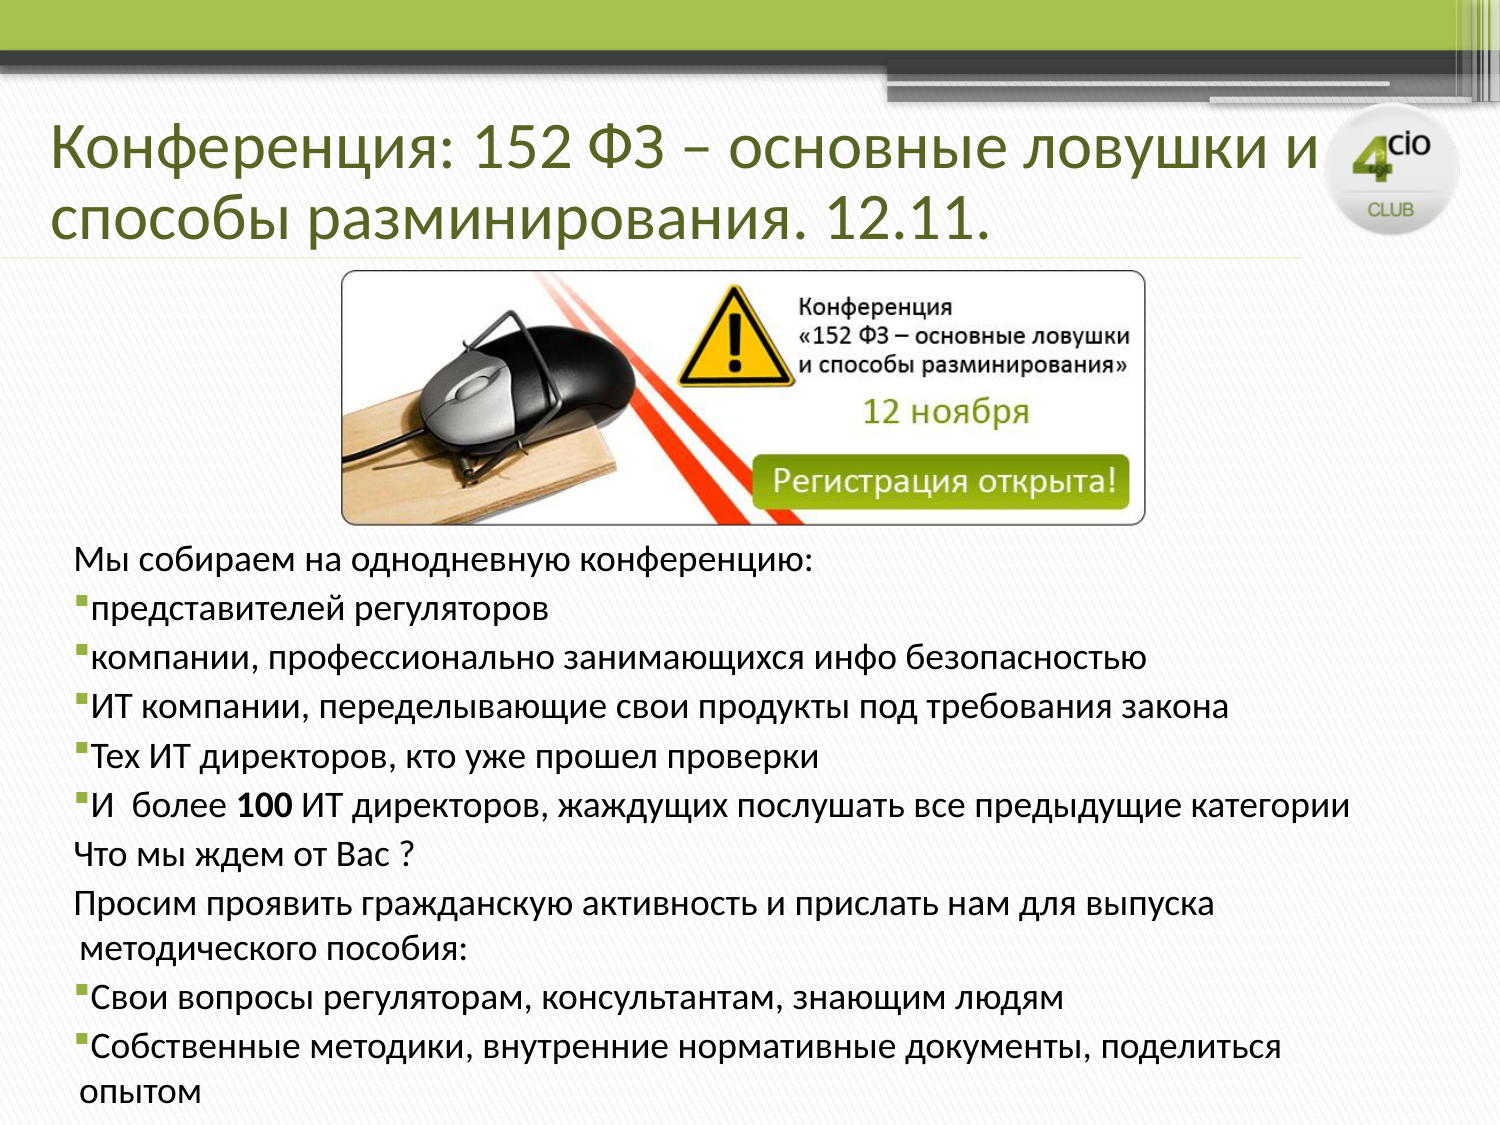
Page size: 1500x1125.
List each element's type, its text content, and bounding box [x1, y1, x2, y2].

title Конференция: 152 ФЗ – основные ловушки и способы разминирования. 12.11. [34, 105, 1386, 259]
picture [339, 268, 1149, 528]
picture [1265, 70, 1500, 255]
text_box Мы собираем на однодневную конференцию: представителей регуляторов компании, профессионально занимающихся инфо безопасностью ИТ компании, переделывающие свои продукты под требования закона Тех ИТ директоров, кто уже прошел проверки И более 100 ИТ директоров, жаждущих послушать все предыдущие категории Что мы ждем от Вас ? Просим проявить гражданскую активность и прислать нам для выпуска методического пособия: Свои вопросы регуляторам, консультантам, знающим людям Собственные методики, внутренние нормативные документы, поделиться опытом [58, 526, 1430, 1119]
